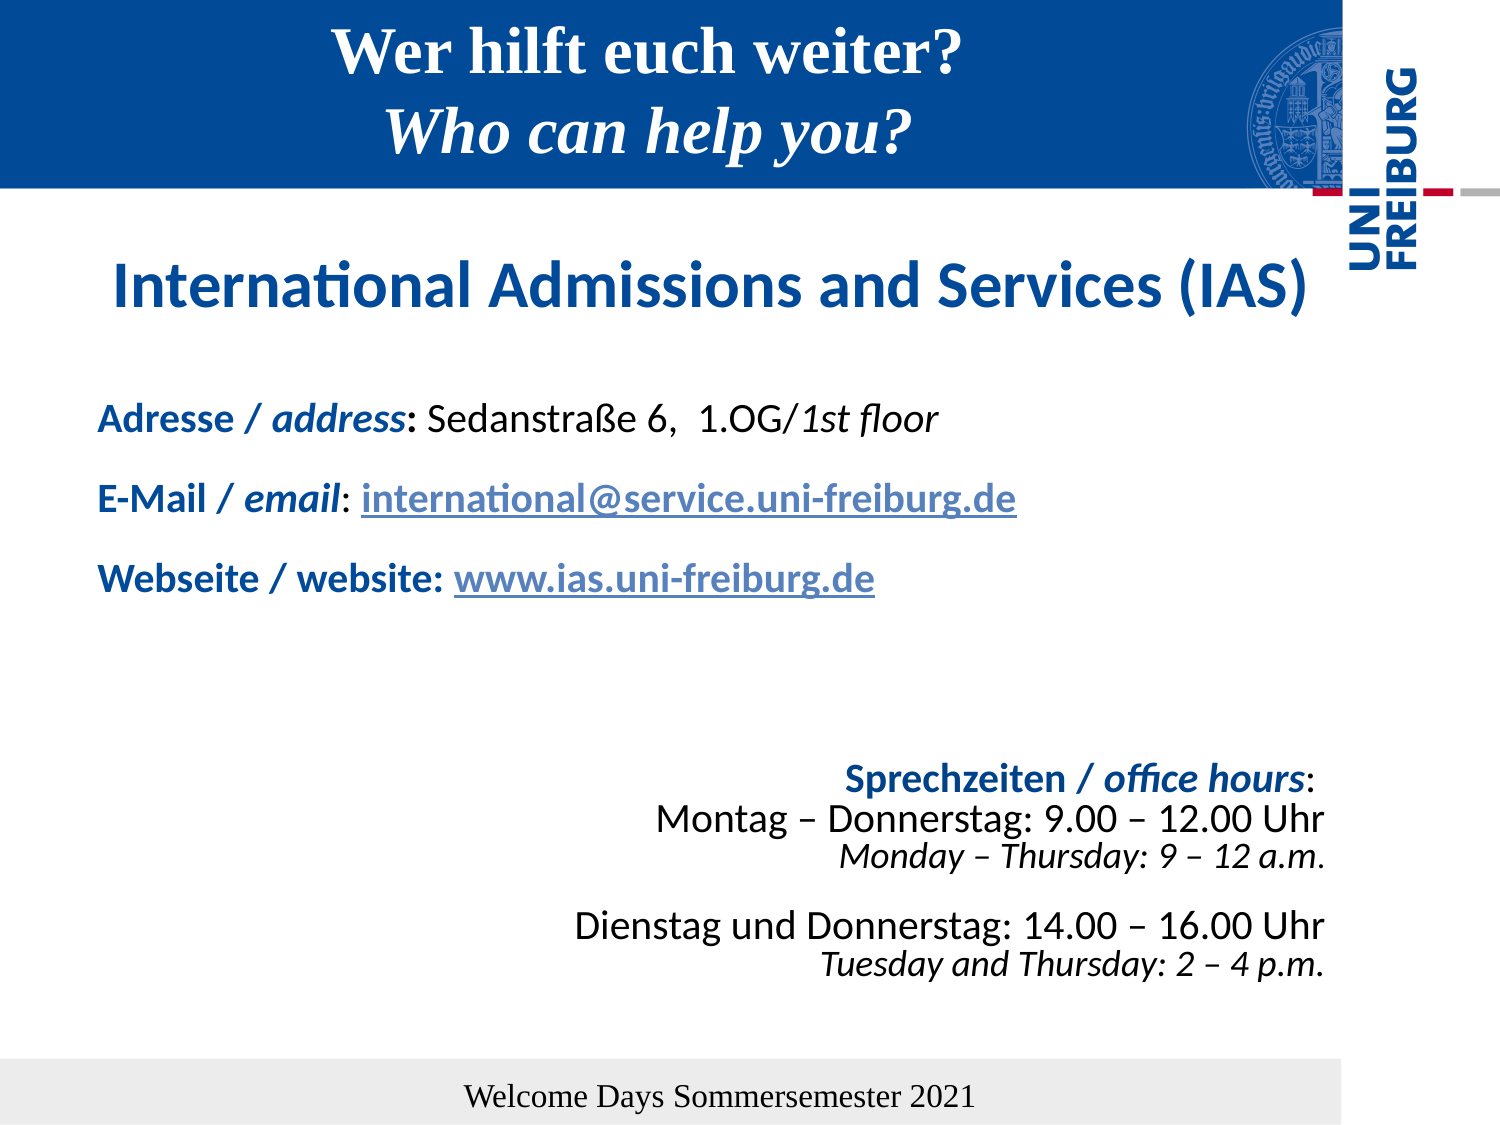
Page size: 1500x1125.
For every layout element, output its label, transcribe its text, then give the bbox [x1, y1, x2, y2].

footer Welcome Days Sommersemester 2021 [229, 1074, 1211, 1114]
text_box Wer hilft euch weiter? Who can help you? [76, 7, 1235, 204]
list International Admissions and Services (IAS) Adresse / address: Sedanstraße 6, 1.OG/1st floor E-Mail / email: international@service.uni-freiburg.de Webseite / website: www.ias.uni-freiburg.de Sprechzeiten / office hours: Montag – Donnerstag: 9.00 – 12.00 Uhr Monday – Thursday: 9 – 12 a.m. Dienstag und Donnerstag: 14.00 – 16.00 Uhr Tuesday and Thursday: 2 – 4 p.m. [97, 196, 1327, 1048]
picture [0, 0, 1500, 270]
